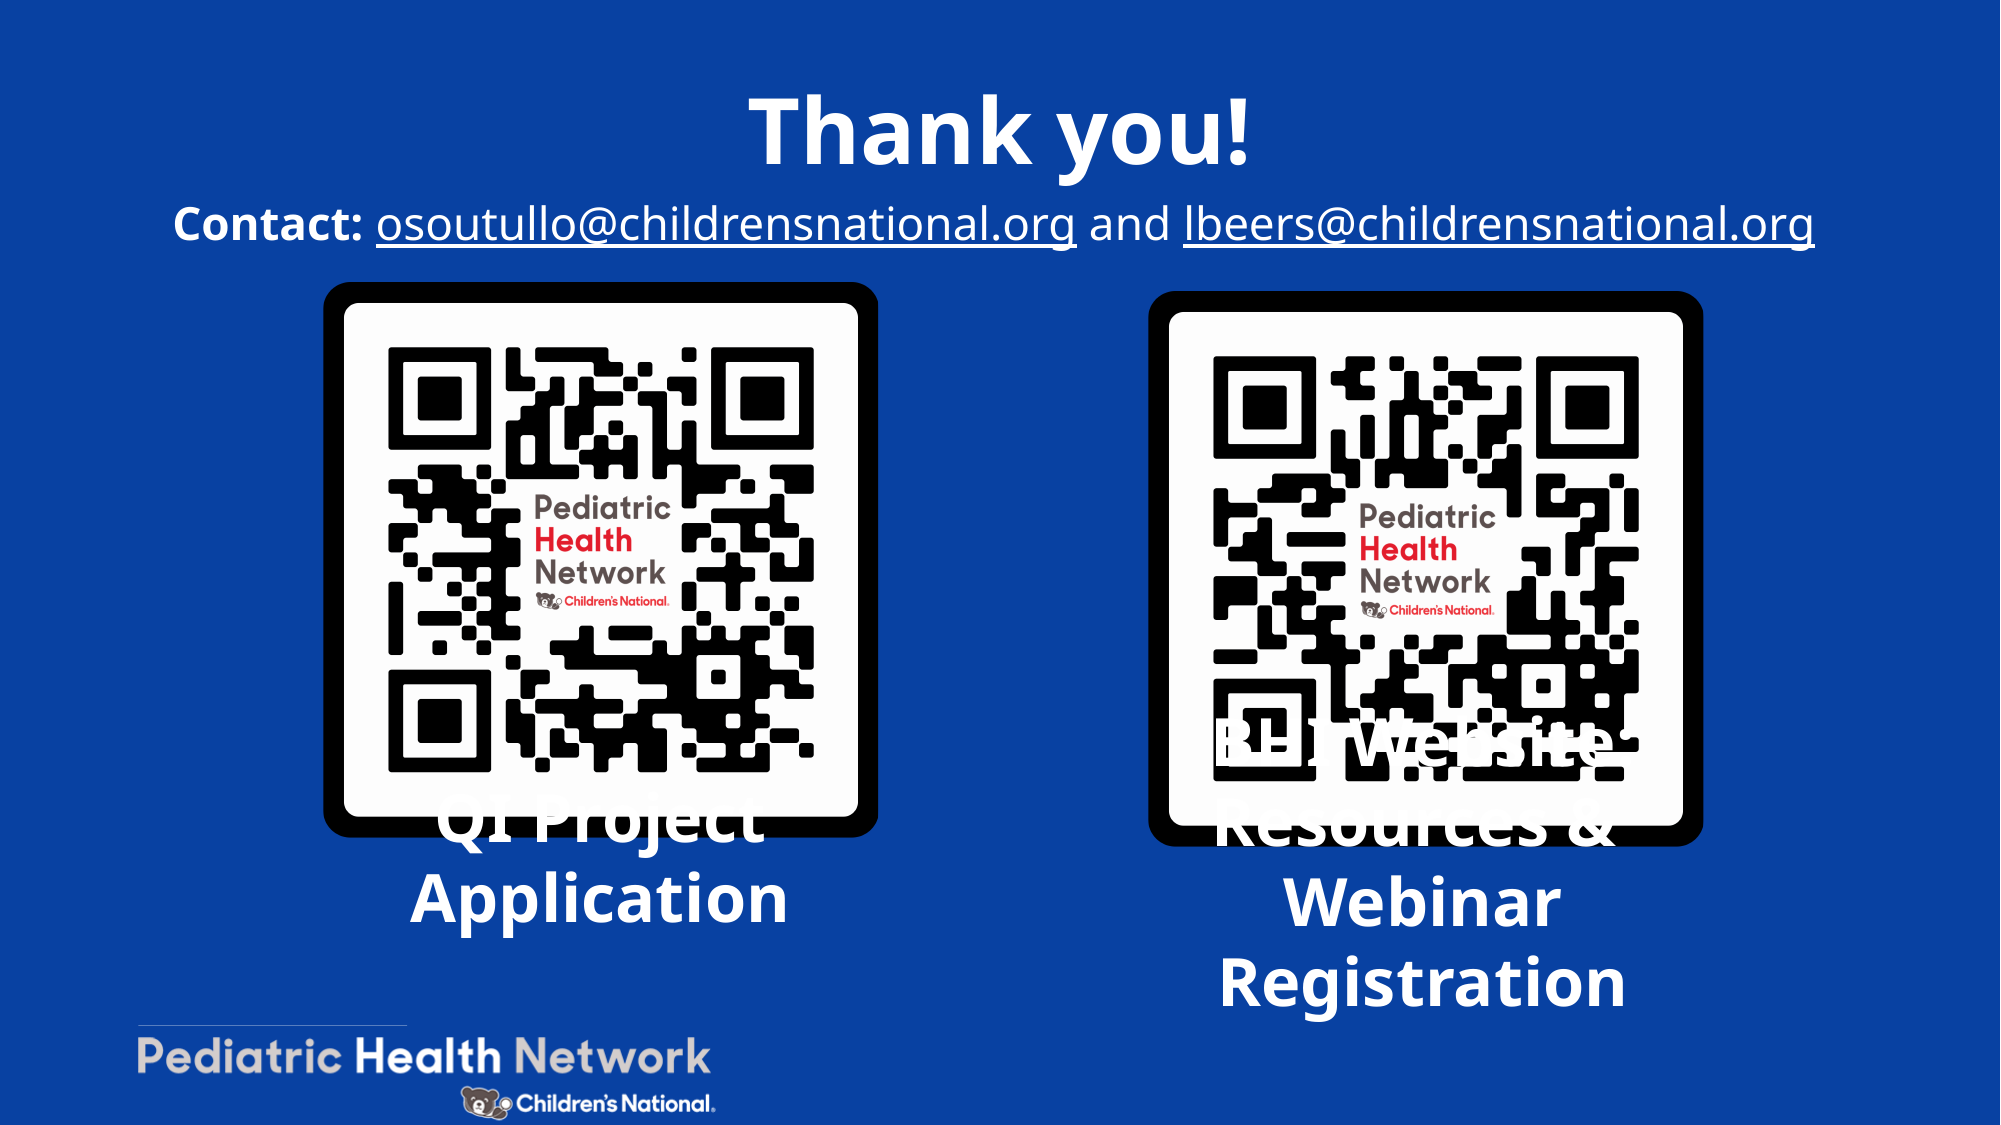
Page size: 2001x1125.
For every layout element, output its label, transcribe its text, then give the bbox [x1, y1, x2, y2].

picture [323, 282, 879, 843]
picture [124, 1022, 725, 1125]
text_box QI Project Application [259, 768, 943, 943]
picture [1148, 291, 1704, 851]
title Thank you! Contact: osoutullo@childrensnational.org and lbeers@childrensnational.org [0, 33, 2000, 275]
text_box BHI Website: Resources & Webinar Registration [1057, 692, 1789, 1027]
